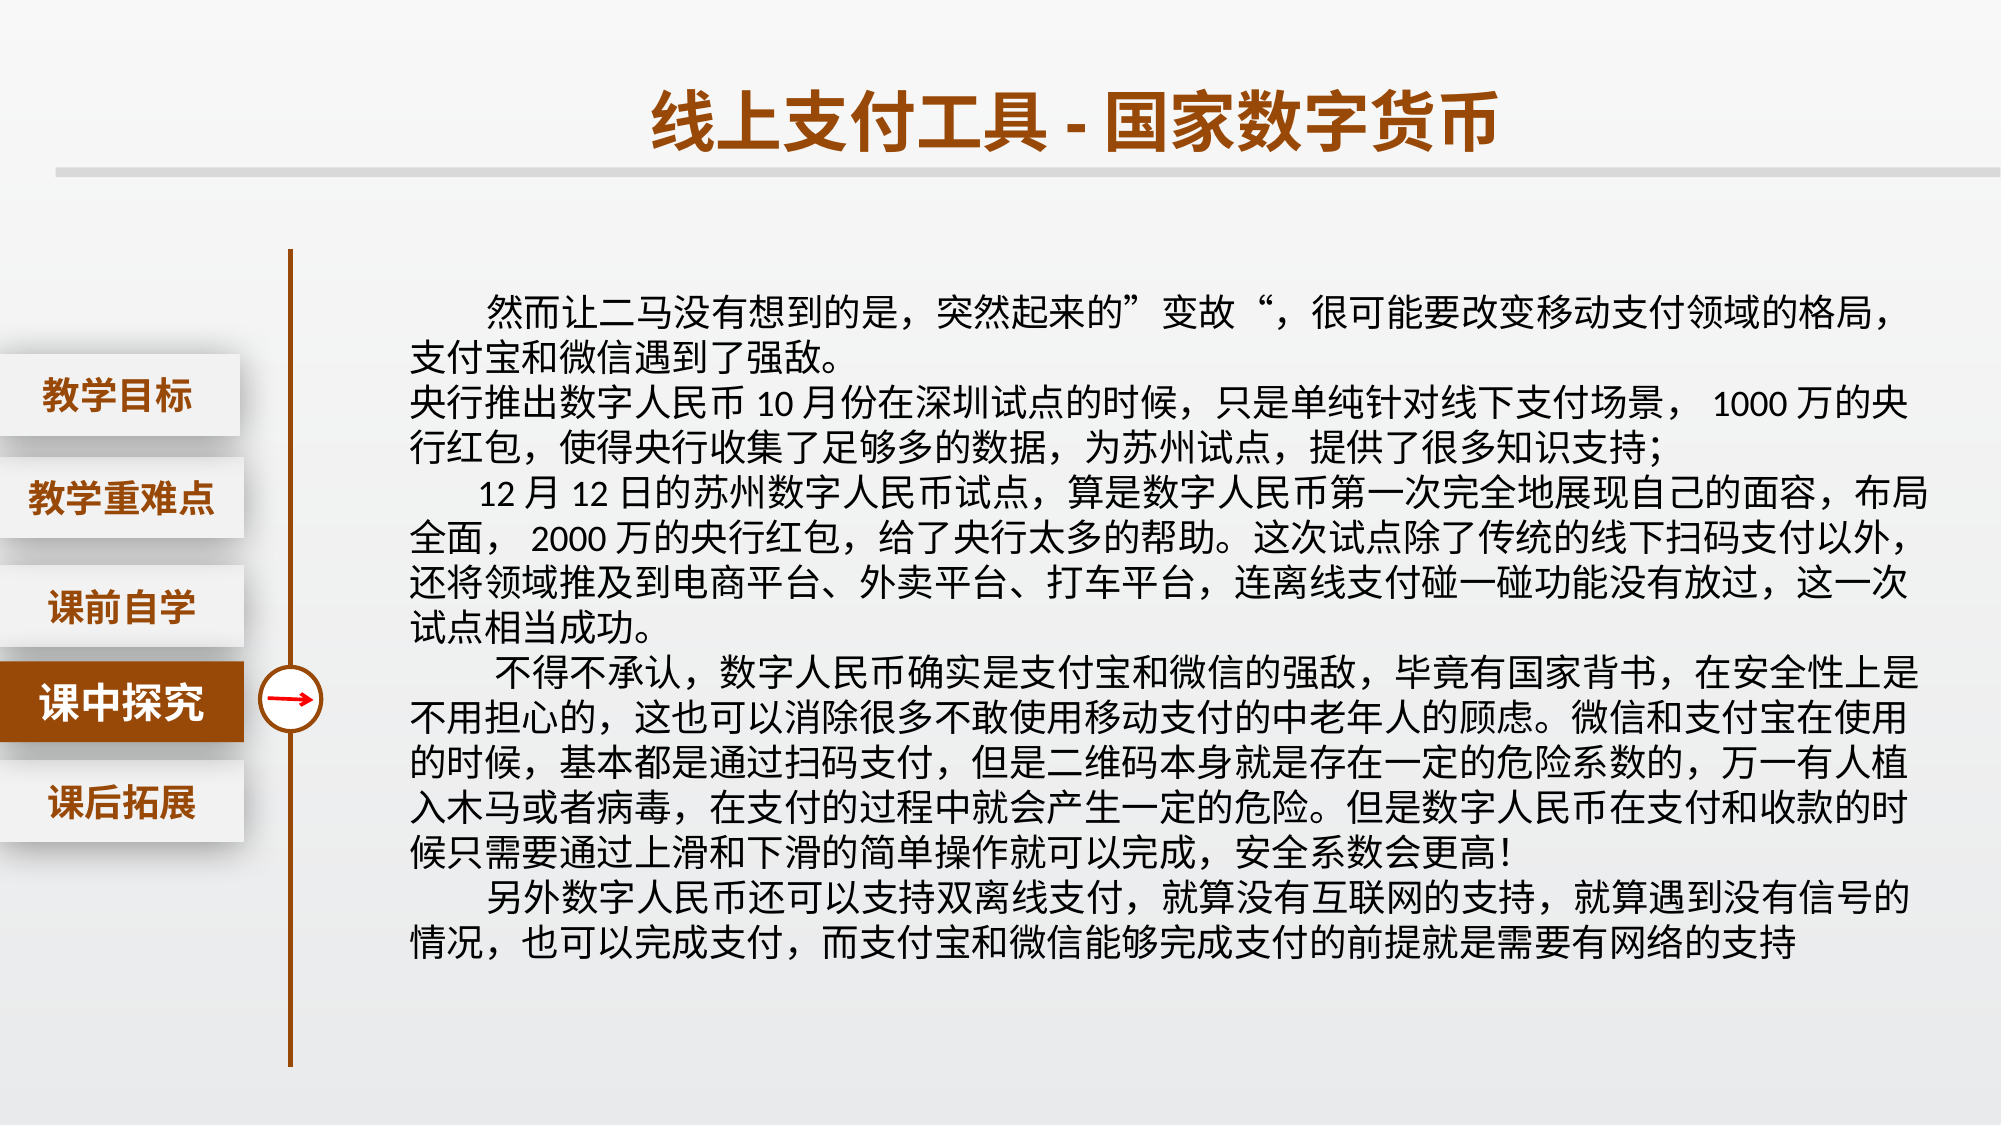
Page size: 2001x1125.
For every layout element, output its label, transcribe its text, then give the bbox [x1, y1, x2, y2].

text_box [54, 165, 2001, 179]
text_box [267, 697, 314, 701]
text_box [294, 665, 324, 734]
text_box 线上支付工具-国家数字货币 [360, 71, 1793, 167]
text_box 然而让二马没有想到的是，突然起来的”变故“，很可能要改变移动支付领域的格局，支付宝和微信遇到了强敌。 央行推出数字人民币10月份在深圳试点的时候，只是单纯针对线下支付场景，1000万的央行红包，使得央行收集了足够多的数据，为苏州试点，提供了很多知识支持； 12月12日的苏州数字人民币试点，算是数字人民币第一次完全地展现自己的面容，布局全面，2000万的央行红包，给了央行太多的帮助。这次试点除了传统的线下扫码支付以外，还将领域推及到电商平台、外卖平台、打车平台，连离线支付碰一碰功能没有放过，这一次试点相当成功。 不得不承认，数字人民币确实是支付宝和微信的强敌，毕竟有国家背书，在安全性上是不用担心的，这也可以消除很多不敢使用移动支付的中老年人的顾虑。微信和支付宝在使用的时候，基本都是通过扫码支付，但是二维码本身就是存在一定的危险系数的，万一有人植入木马或者病毒，在支付的过程中就会产生一定的危险。但是数字人民币在支付和收款的时候只需要通过上滑和下滑的简单操作就可以完成，安全系数会更高！ 另外数字人民币还可以支持双离线支付，就算没有互联网的支持，就算遇到没有信号的情况，也可以完成支付，而支付宝和微信能够完成支付的前提就是需要有网络的支持 [394, 236, 1946, 972]
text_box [0, 248, 291, 1068]
